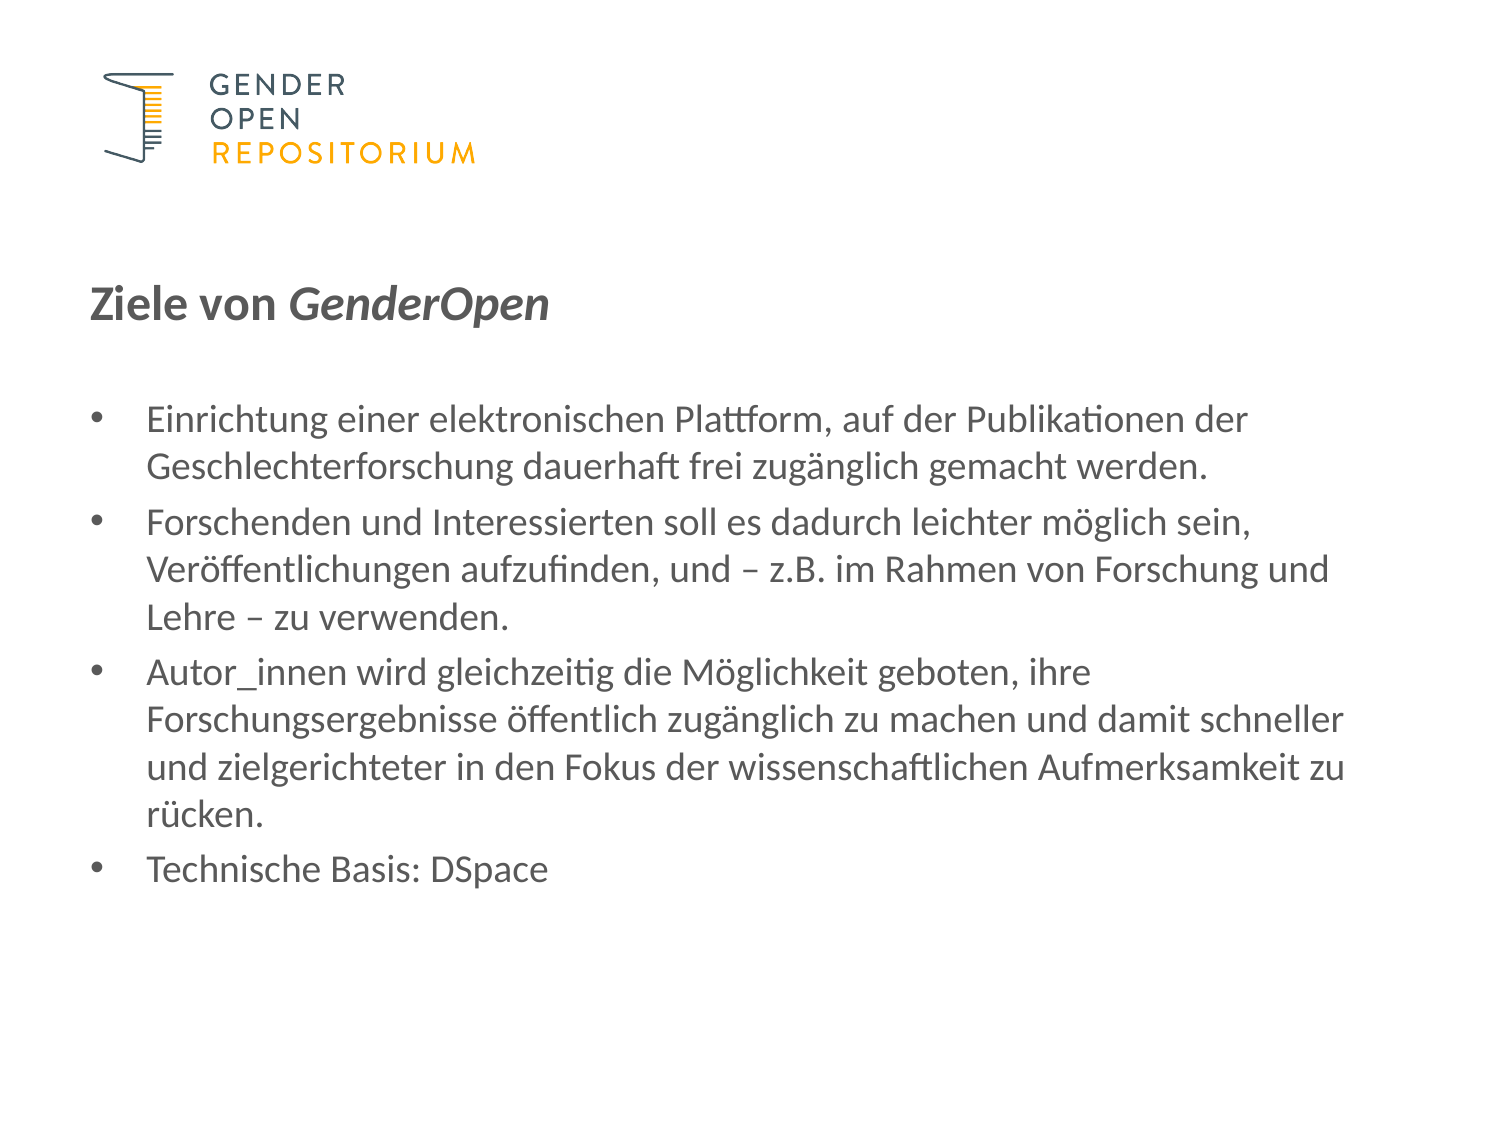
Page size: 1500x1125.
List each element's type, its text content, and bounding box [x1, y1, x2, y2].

picture [101, 70, 478, 166]
list Ziele von GenderOpen Einrichtung einer elektronischen Plattform, auf der Publikationen der Geschlechterforschung dauerhaft frei zugänglich gemacht werden. Forschenden und Interessierten soll es dadurch leichter möglich sein, Veröffentlichungen aufzufinden, und – z.B. im Rahmen von Forschung und Lehre – zu verwenden. Autor_innen wird gleichzeitig die Möglichkeit geboten, ihre Forschungsergebnisse öffentlich zugänglich zu machen und damit schneller und zielgerichteter in den Fokus der wissenschaftlichen Aufmerksamkeit zu rücken. Technische Basis: DSpace [75, 262, 1425, 1005]
